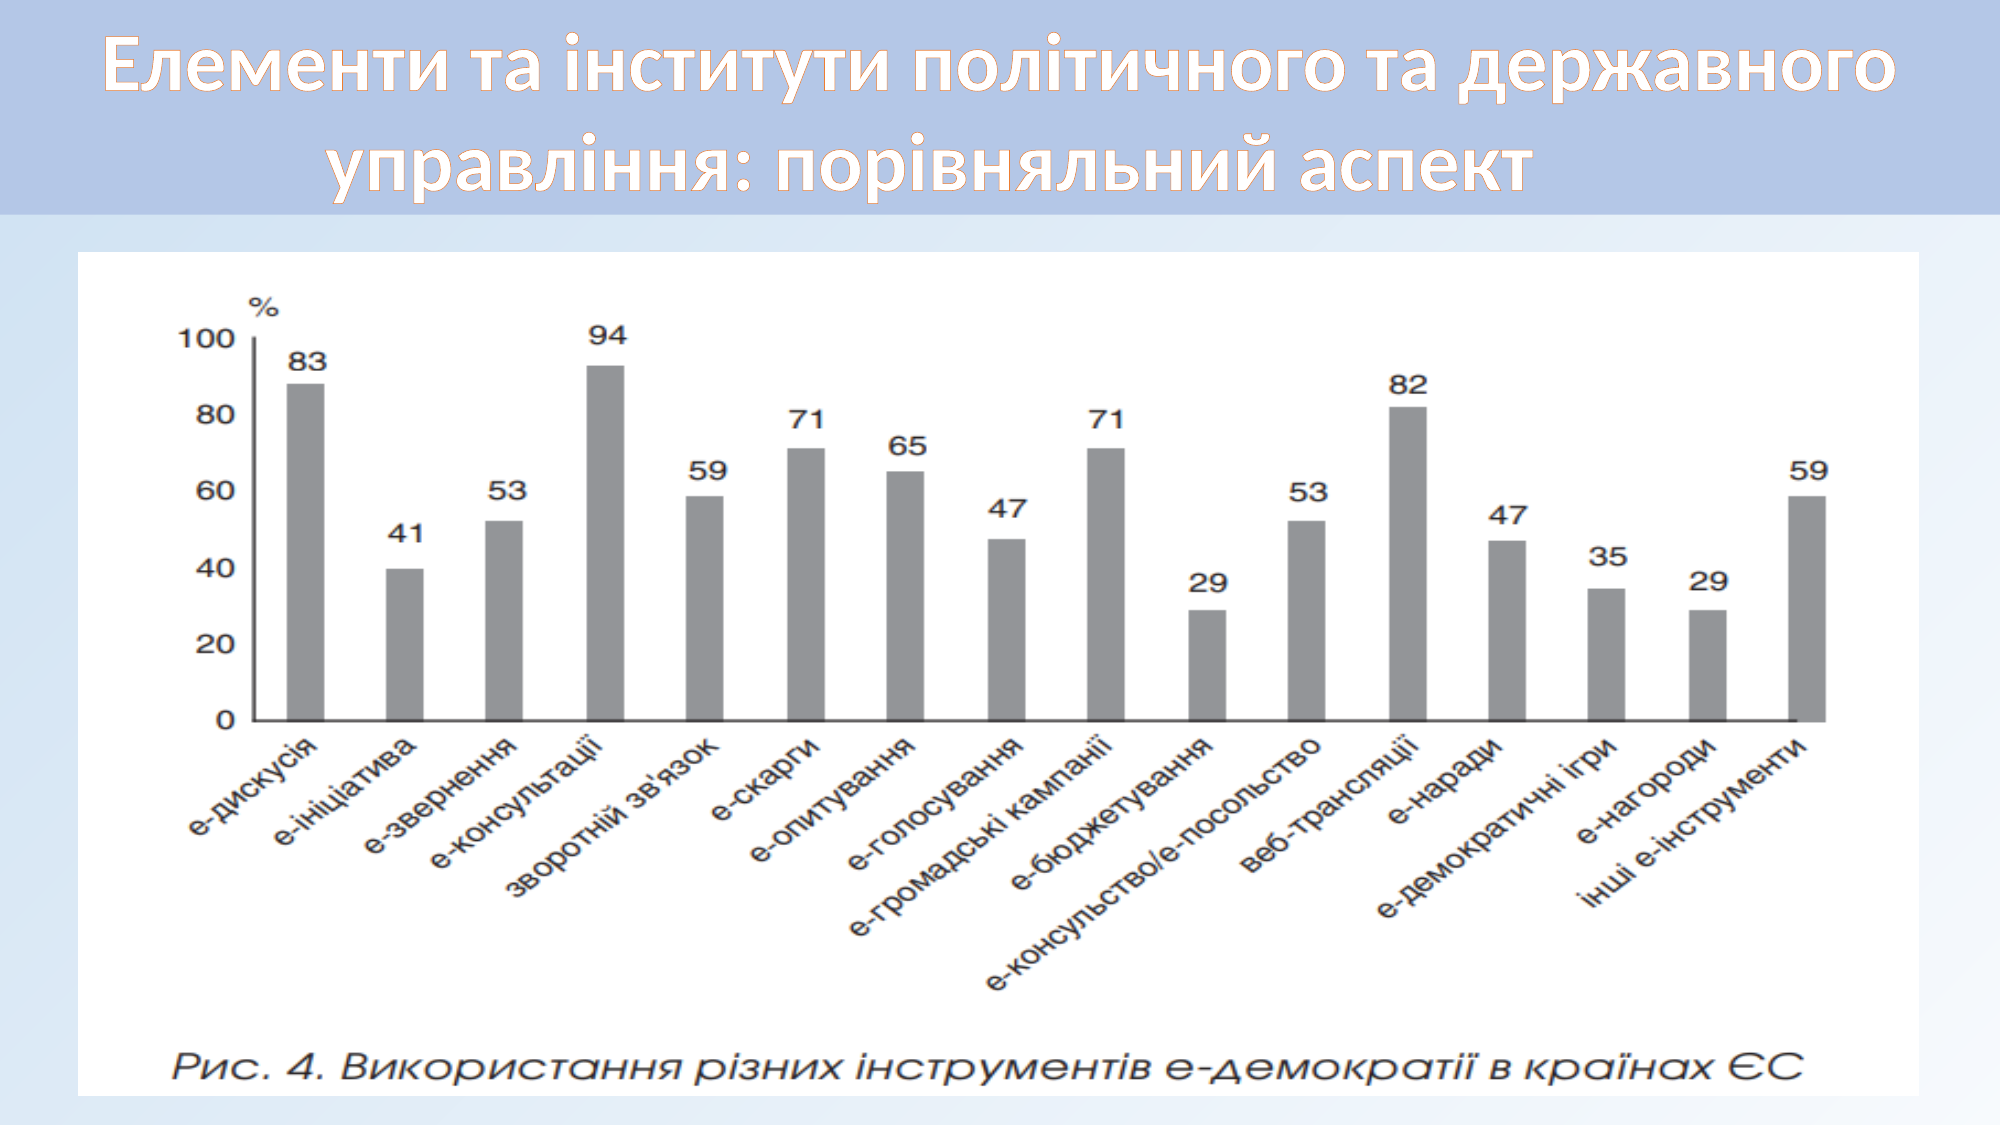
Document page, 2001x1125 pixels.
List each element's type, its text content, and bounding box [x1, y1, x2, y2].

picture [78, 252, 1919, 1096]
text_box Елементи та інститути політичного та державного управління: порівняльний аспект [0, 0, 2000, 215]
